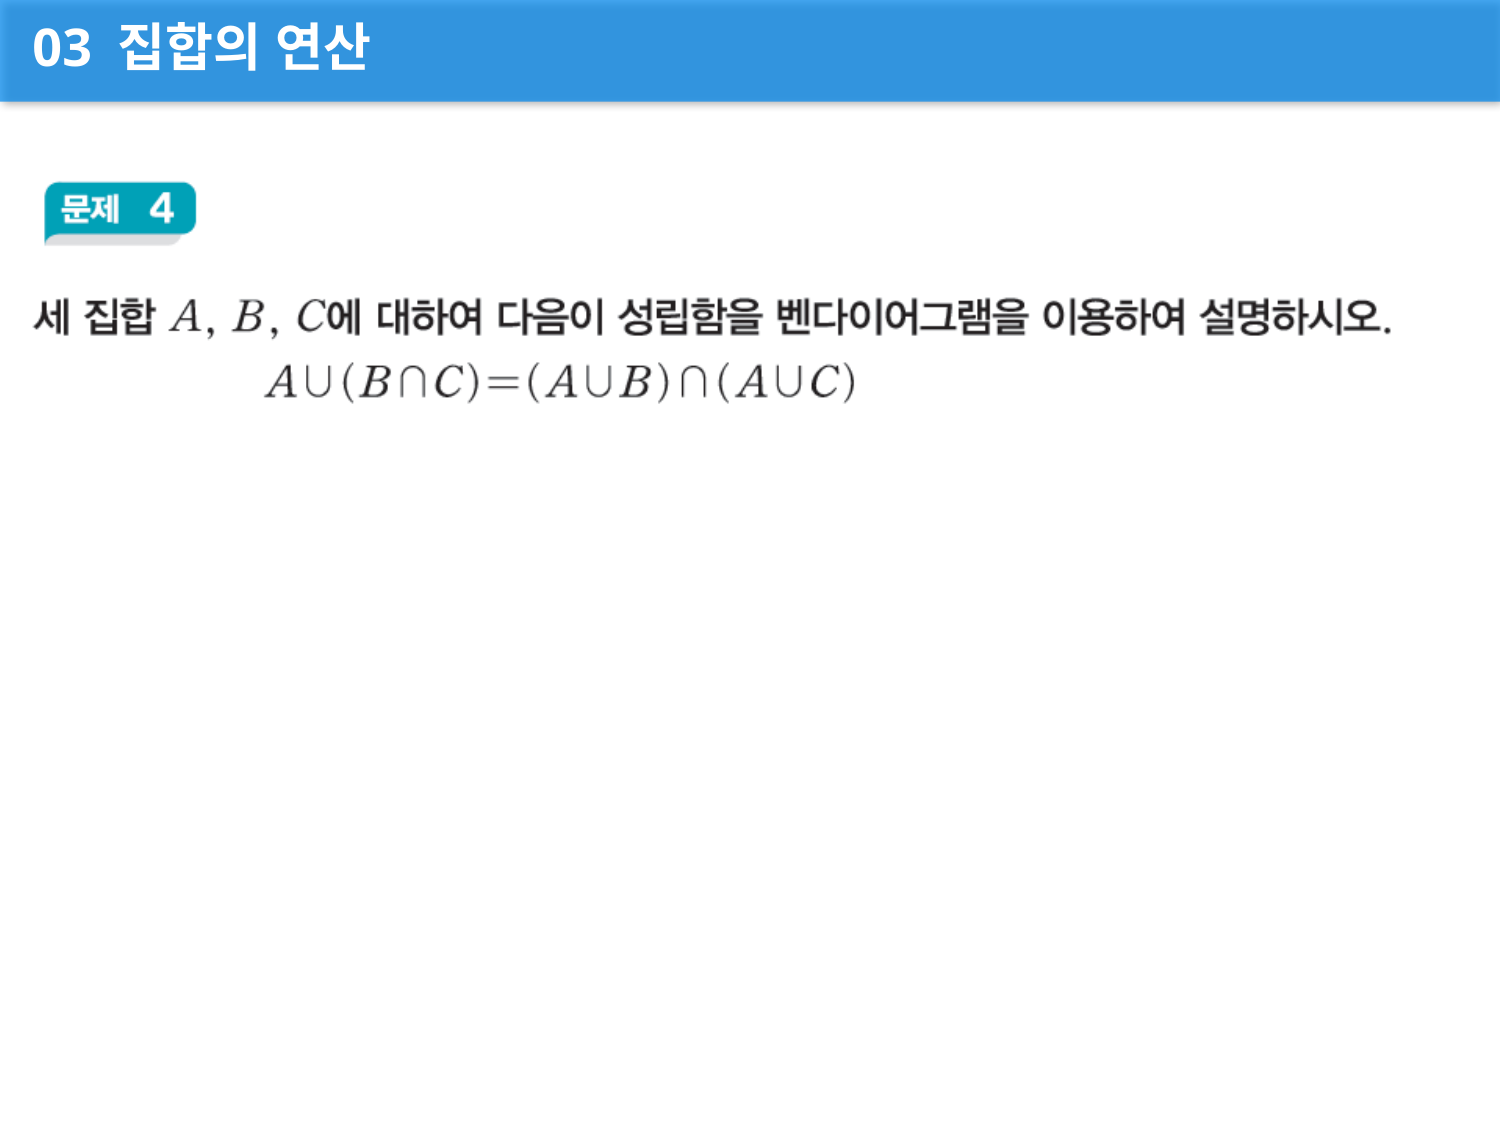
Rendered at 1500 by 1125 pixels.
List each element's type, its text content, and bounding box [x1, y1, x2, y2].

picture [40, 172, 201, 255]
picture [25, 290, 1411, 415]
text_box 03 집합의 연산 [17, 7, 1400, 85]
